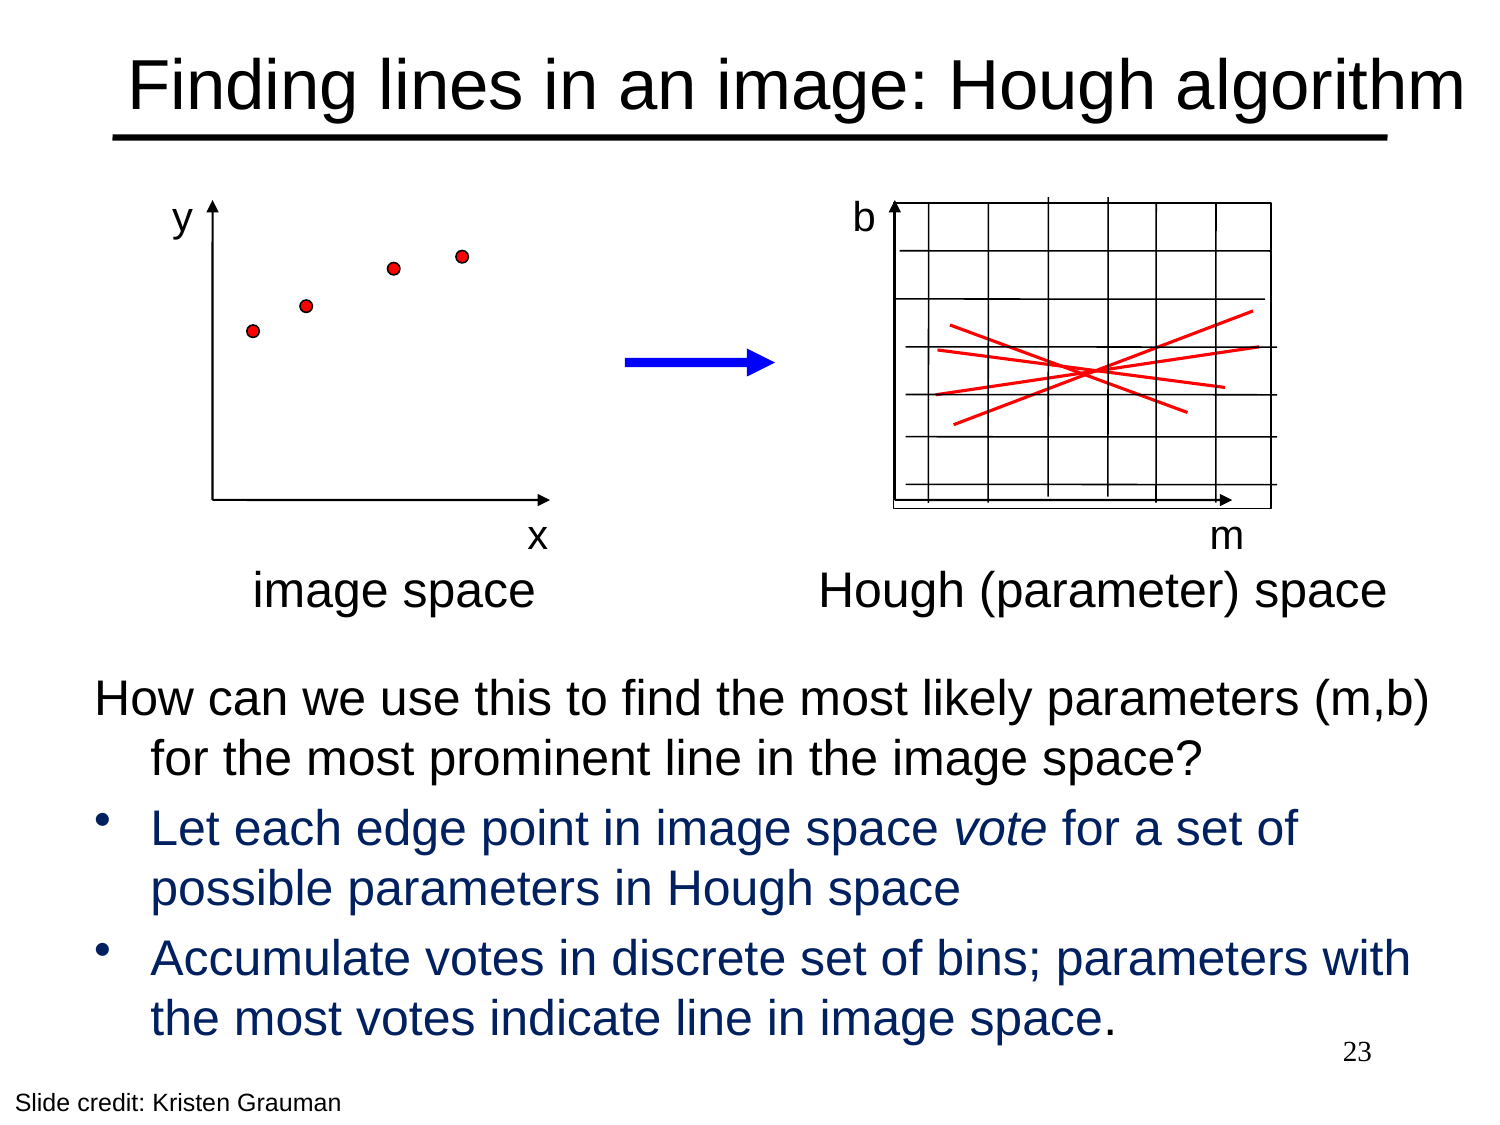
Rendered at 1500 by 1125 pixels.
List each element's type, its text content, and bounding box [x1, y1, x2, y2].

text_box [209, 199, 219, 323]
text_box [112, 324, 1451, 1101]
text_box [299, 299, 313, 313]
title Finding lines in an image: Hough algorithm [112, 12, 1500, 151]
list How can we use this to find the most likely parameters (m,b) for the most prominent line in the image space? Let each edge point in image space vote for a set of possible parameters in Hough space Accumulate votes in discrete set of bins; parameters with the most votes indicate line in image space. [78, 658, 107, 972]
text_box [387, 262, 400, 275]
text_box Slide credit: Kristen Grauman [0, 1079, 975, 1125]
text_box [893, 196, 1278, 509]
text_box [455, 250, 469, 263]
text_box b [837, 182, 891, 248]
text_box y [157, 182, 209, 248]
